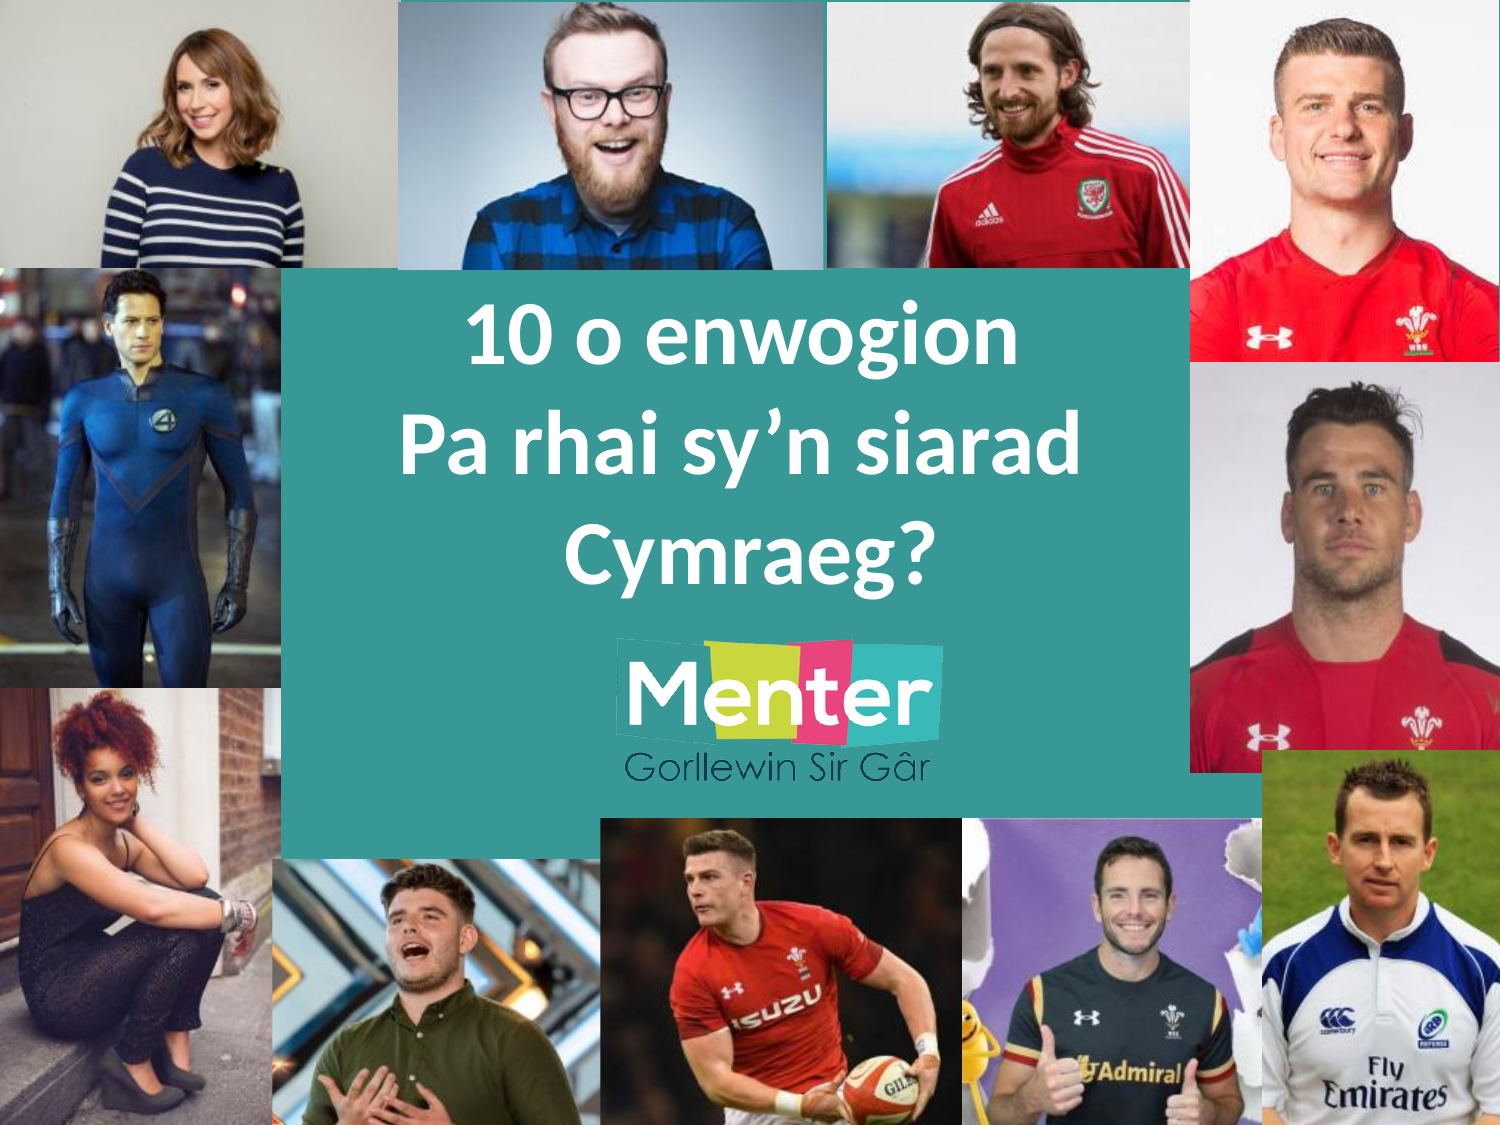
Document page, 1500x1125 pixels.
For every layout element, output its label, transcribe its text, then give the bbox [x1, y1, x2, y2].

picture [580, 628, 972, 786]
title 10 o enwogion Pa rhai sy’n siarad Cymraeg? [286, 454, 1185, 642]
picture [0, 0, 1500, 1125]
